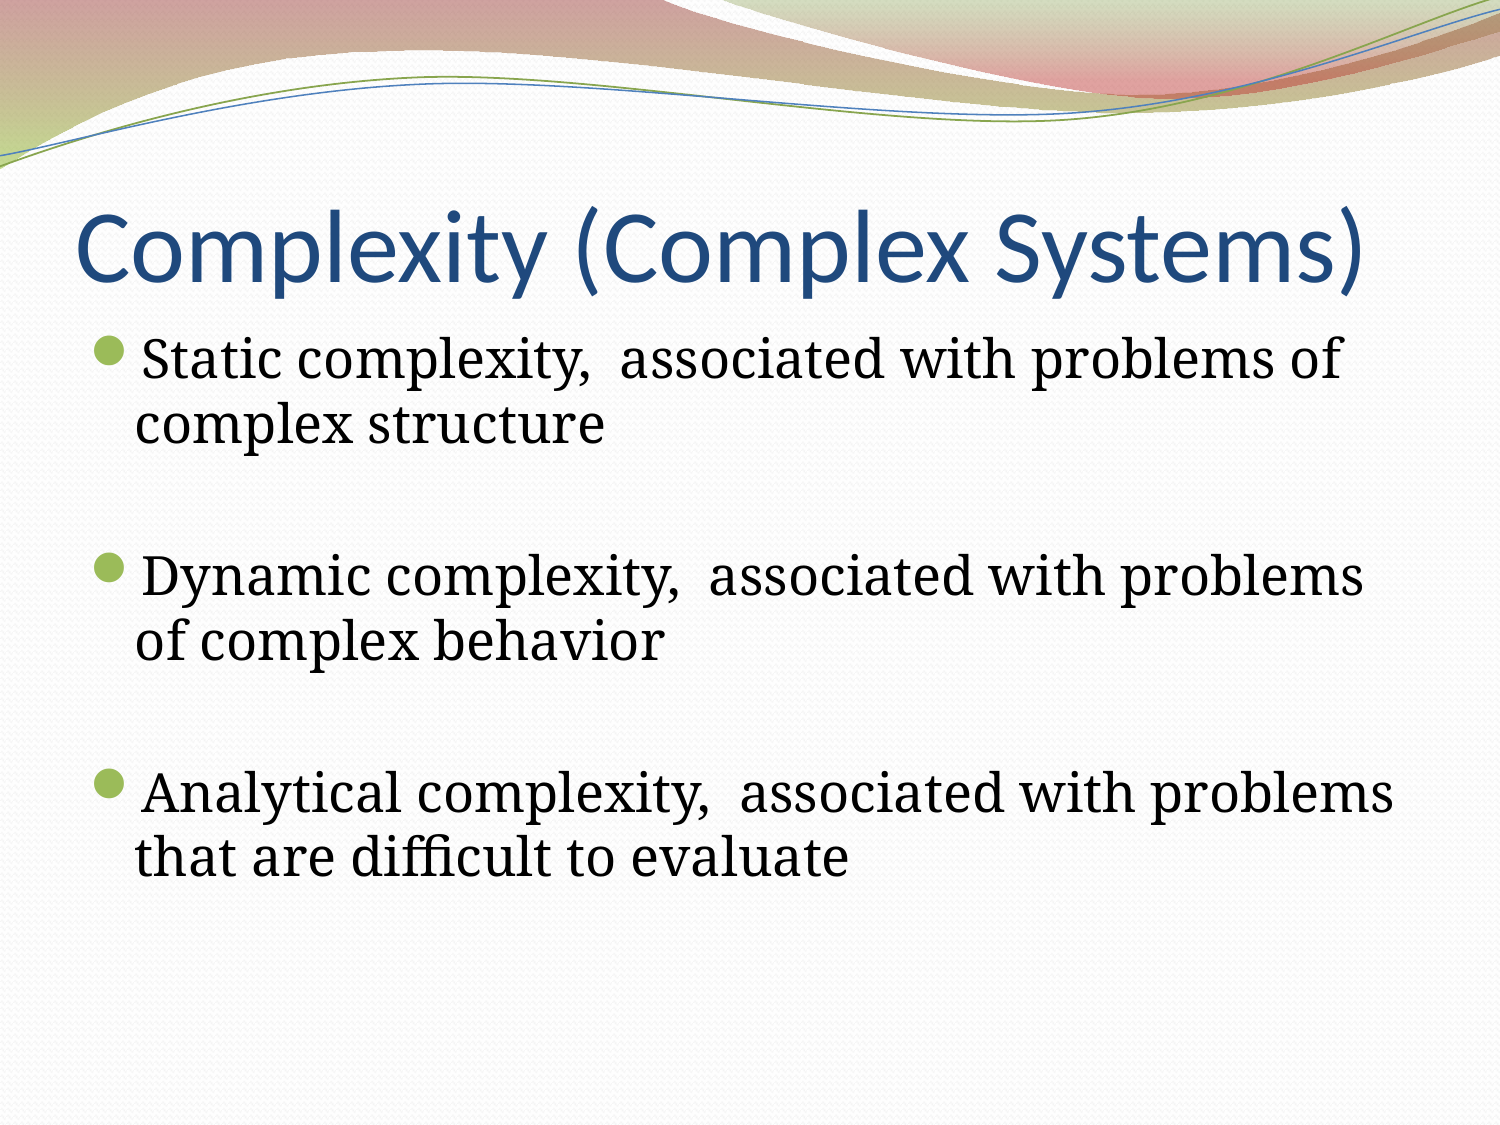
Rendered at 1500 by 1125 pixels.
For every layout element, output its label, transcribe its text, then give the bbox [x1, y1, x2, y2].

list Static complexity,  associated with problems of complex structure Dynamic complexity,  associated with problems of complex behavior Analytical complexity,  associated with problems that are difficult to evaluate [75, 317, 1425, 1038]
title Complexity (Complex Systems) [75, 115, 1425, 303]
